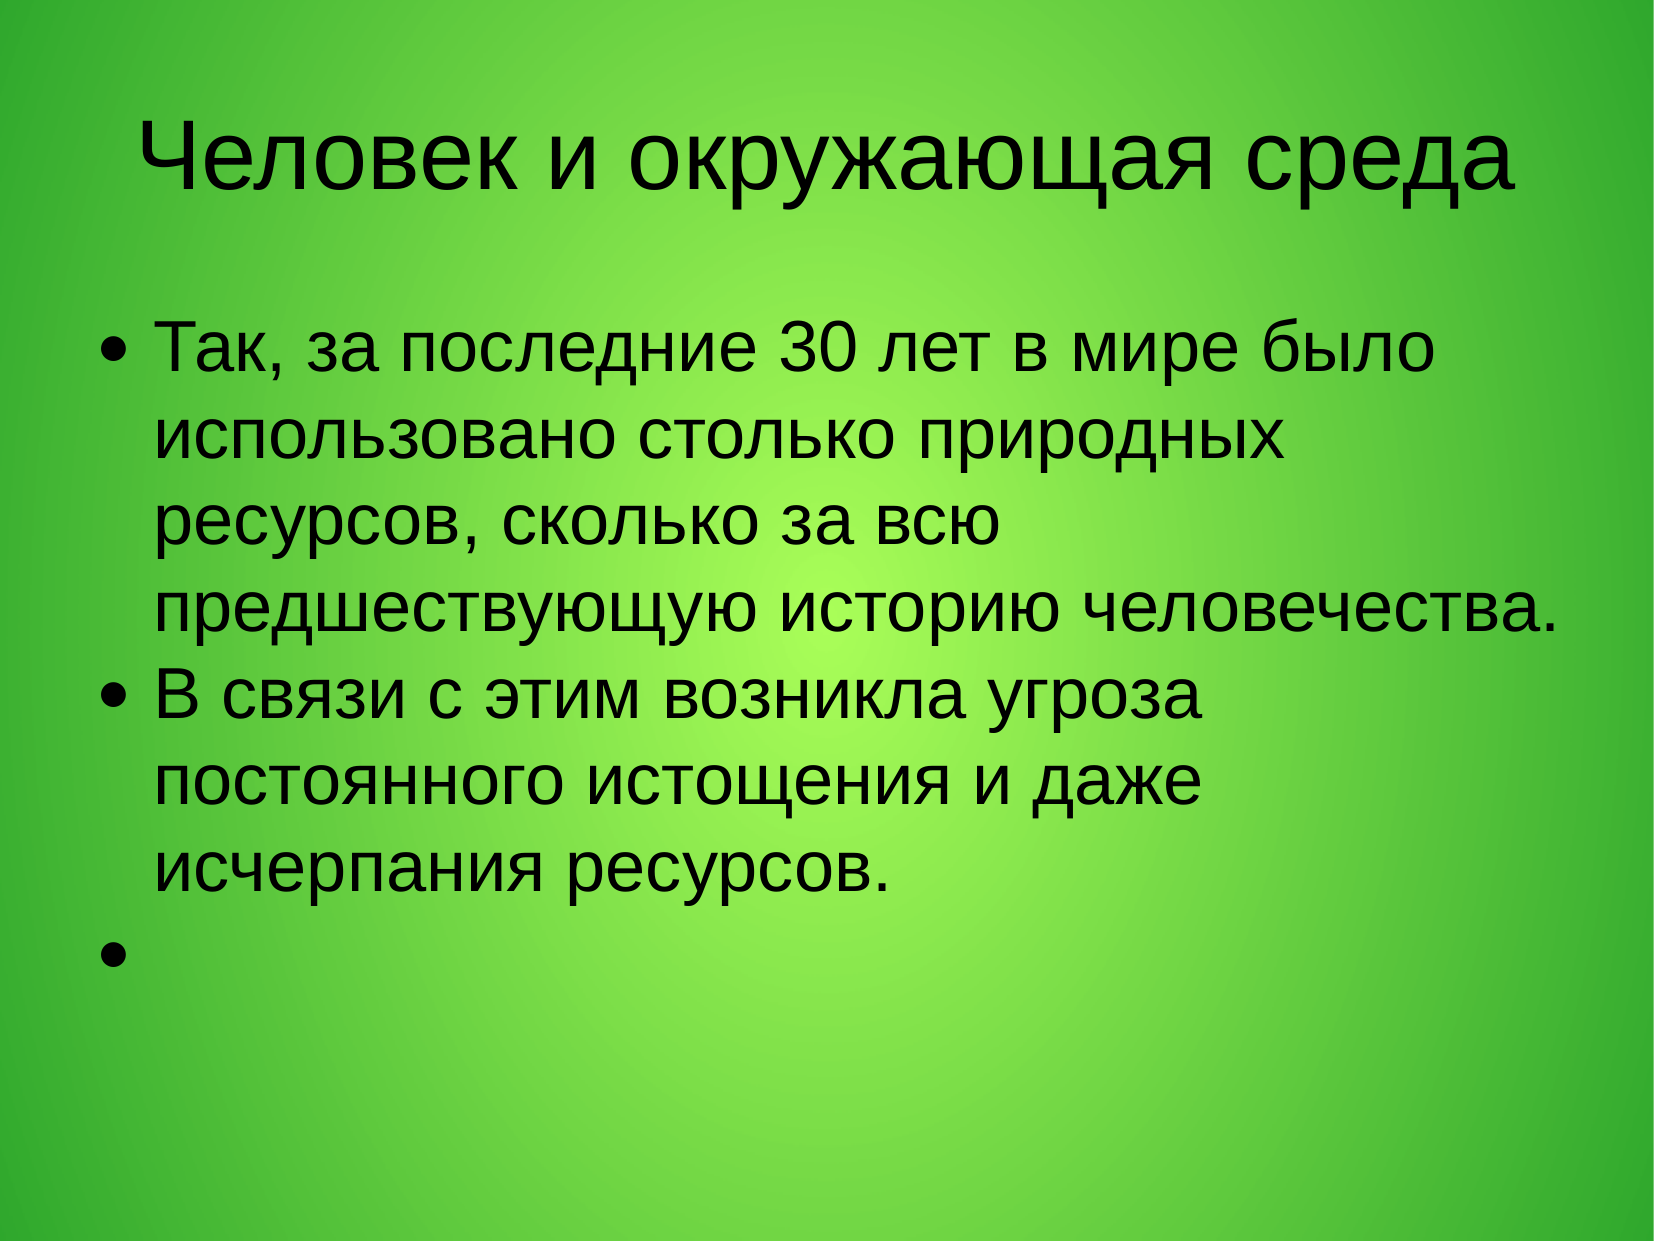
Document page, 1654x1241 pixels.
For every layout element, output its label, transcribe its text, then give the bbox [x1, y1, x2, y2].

picture [0, 0, 1654, 1241]
text_box Человек и окружающая среда [82, 47, 1571, 252]
text_box Так, за последние 30 лет в мире было использовано столько природных ресурсов, сколько за всю предшествующую историю человечества. В связи с этим возникла угроза постоянного истощения и даже исчерпания ресурсов. [82, 299, 1571, 1019]
